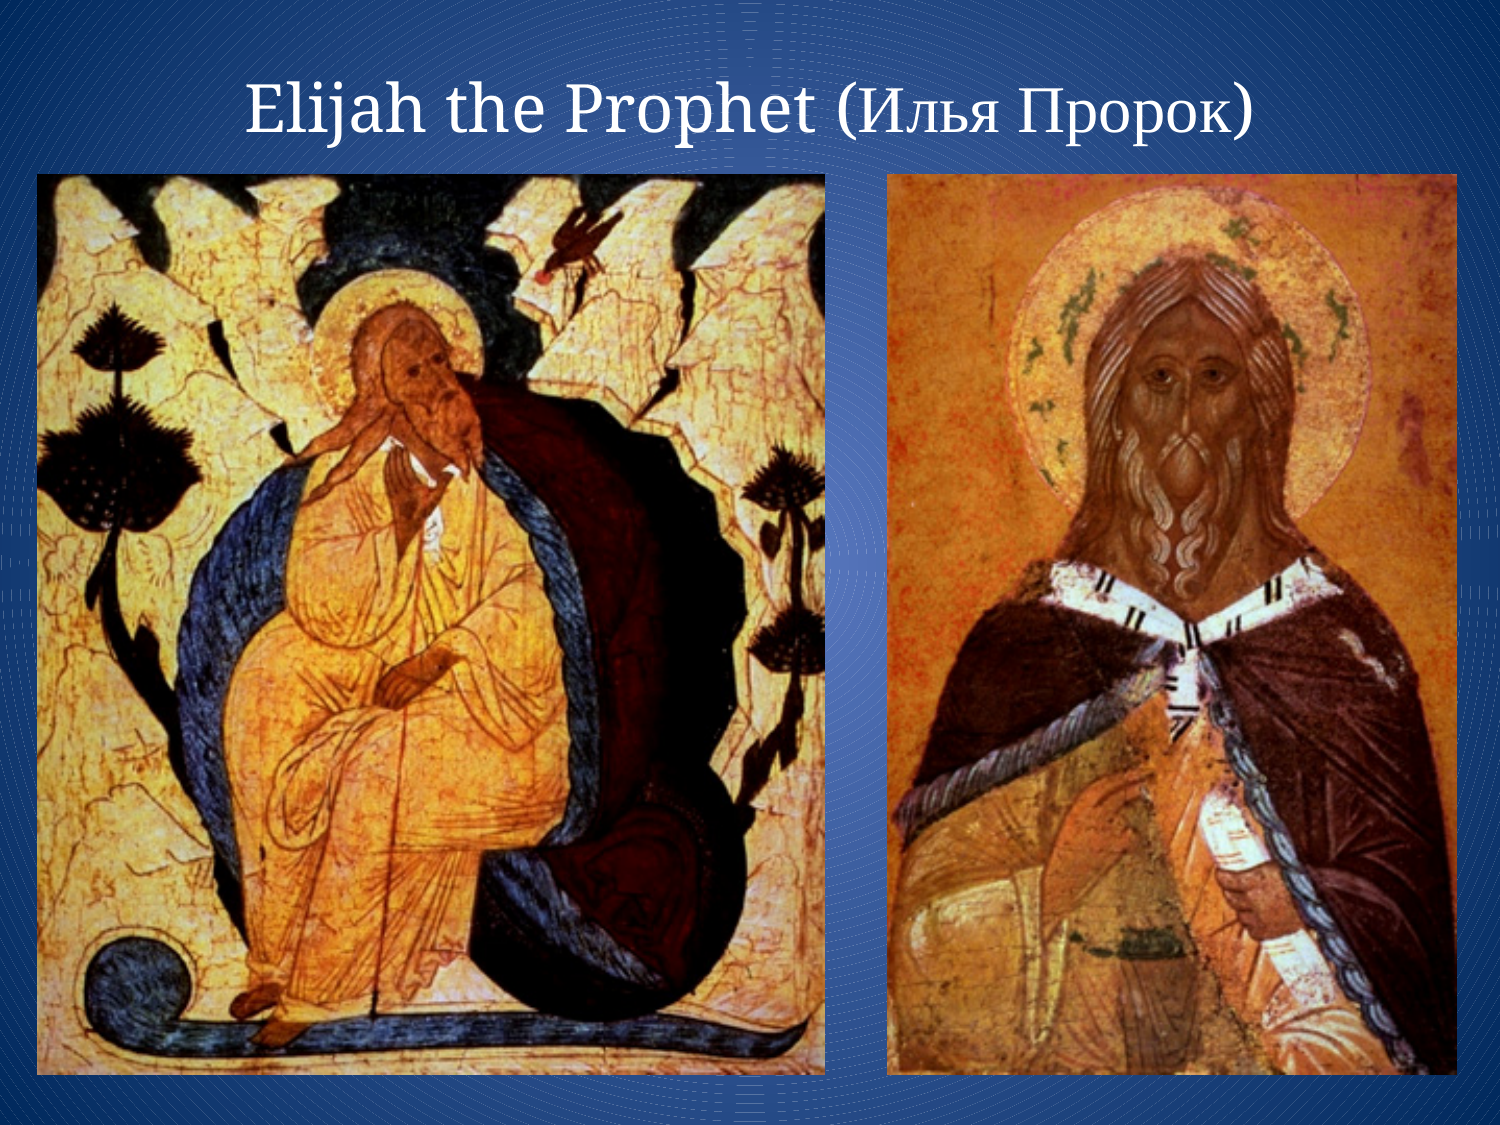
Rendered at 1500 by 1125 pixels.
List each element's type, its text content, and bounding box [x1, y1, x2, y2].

picture [37, 174, 826, 1076]
title Elijah the Prophet (Илья Пророк) [112, 37, 1388, 175]
picture [887, 174, 1457, 1076]
